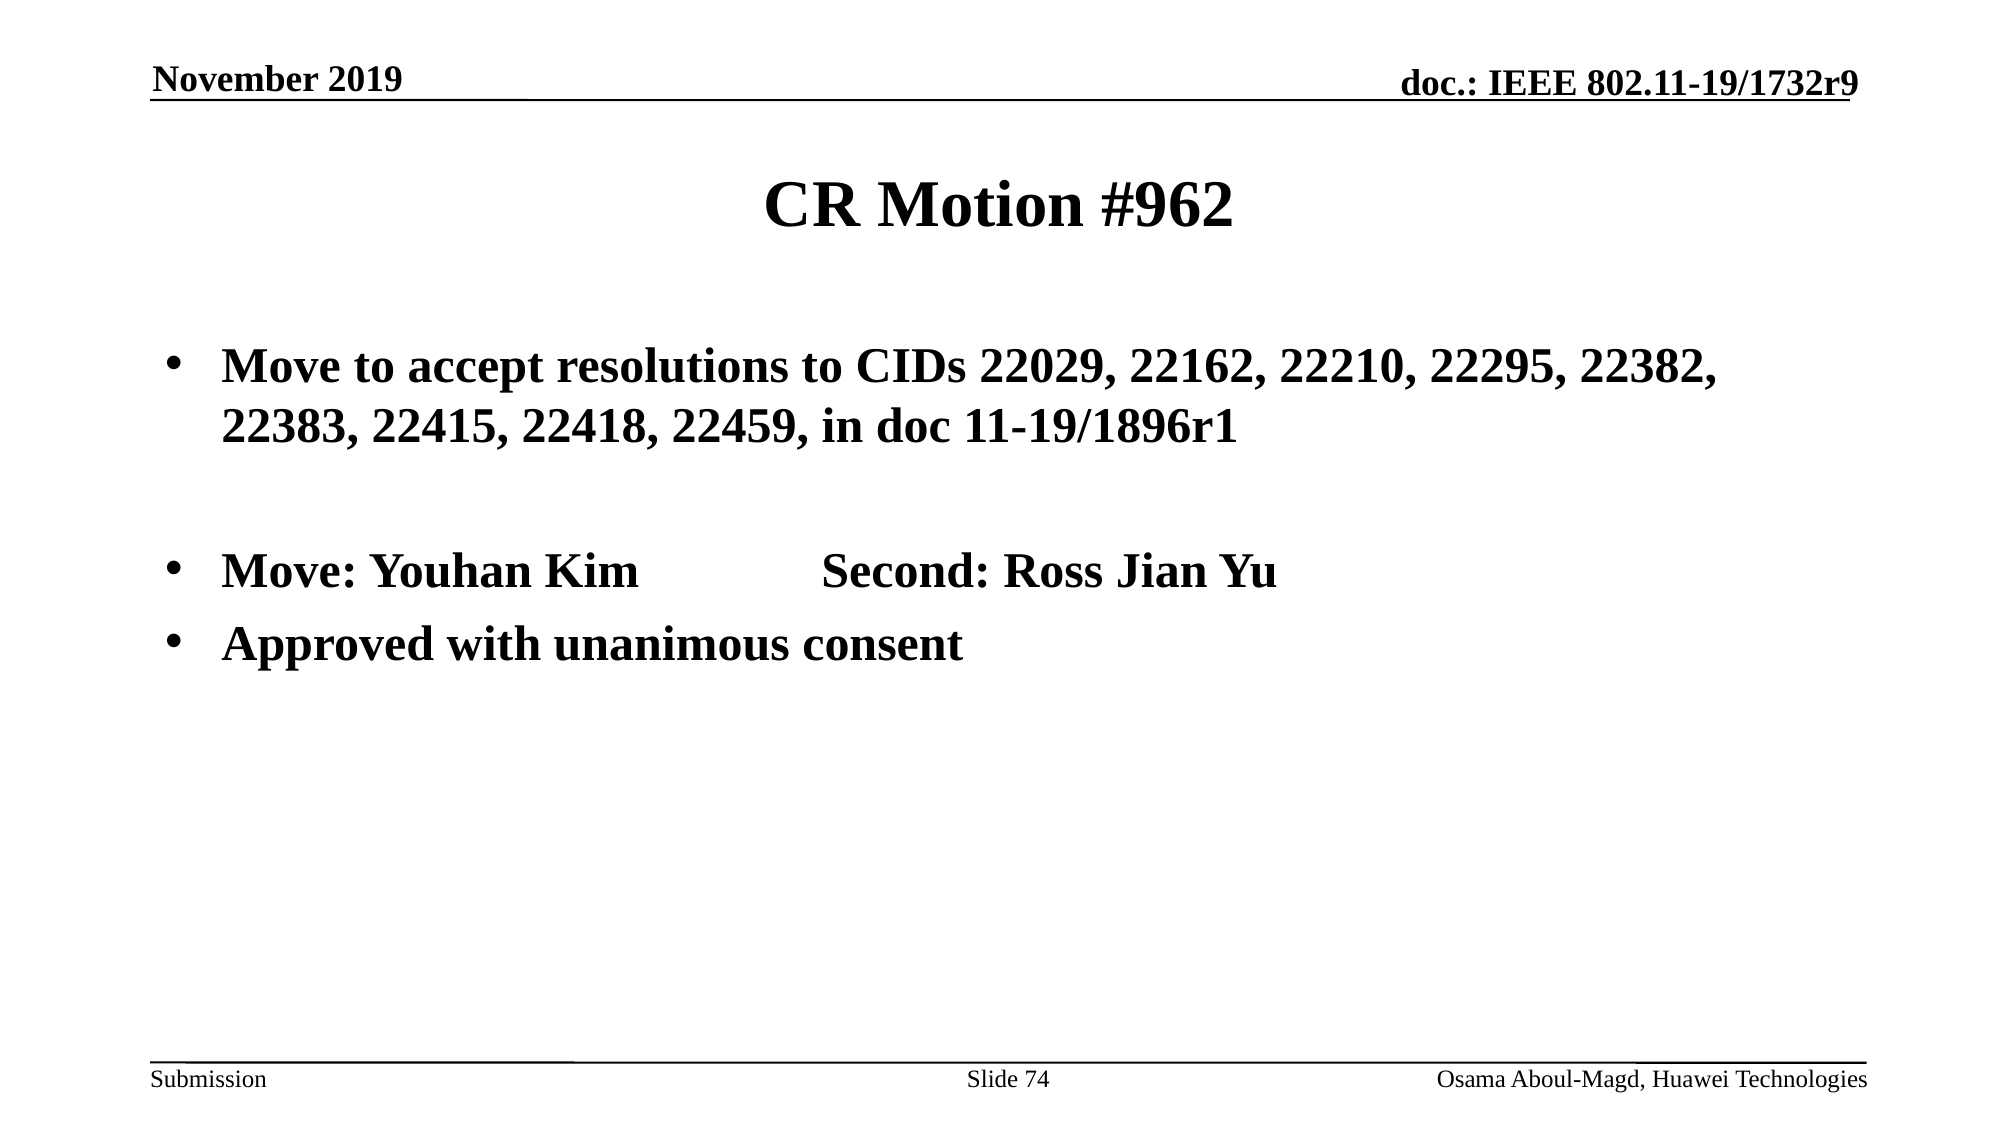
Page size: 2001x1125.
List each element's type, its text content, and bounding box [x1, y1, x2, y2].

slide_number Slide 74 [950, 1061, 1067, 1123]
title CR Motion #962 [149, 112, 1850, 288]
footer Osama Aboul-Magd, Huawei Technologies [1171, 1061, 1869, 1093]
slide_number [152, 54, 563, 100]
list Move to accept resolutions to CIDs 22029, 22162, 22210, 22295, 22382, 22383, 22415, 22418, 22459, in doc 11-19/1896r1 Move: Youhan Kim Second: Ross Jian Yu Approved with unanimous consent [149, 324, 1850, 1000]
